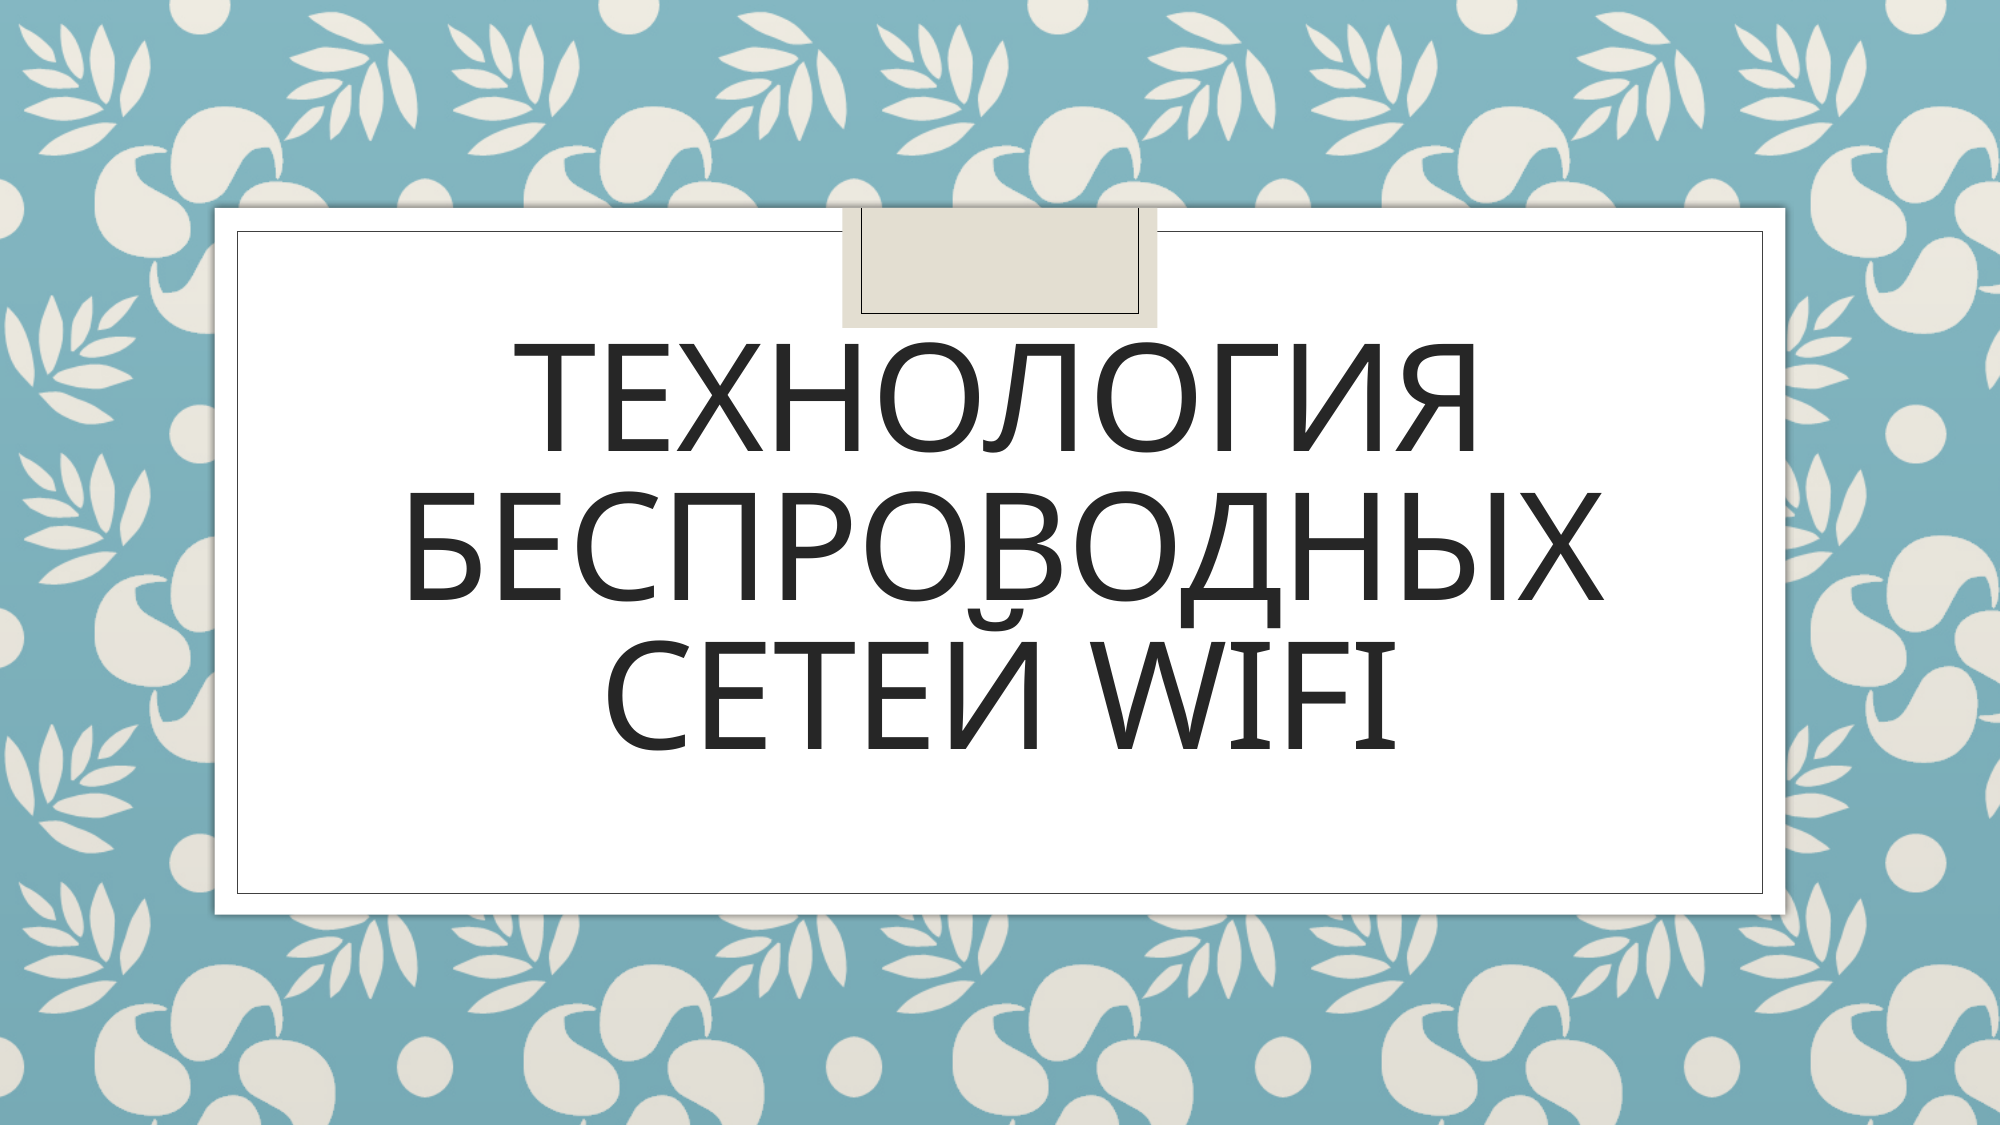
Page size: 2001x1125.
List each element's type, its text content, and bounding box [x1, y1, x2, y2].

title Технология беспроводных сетей WiFi [256, 343, 1744, 769]
